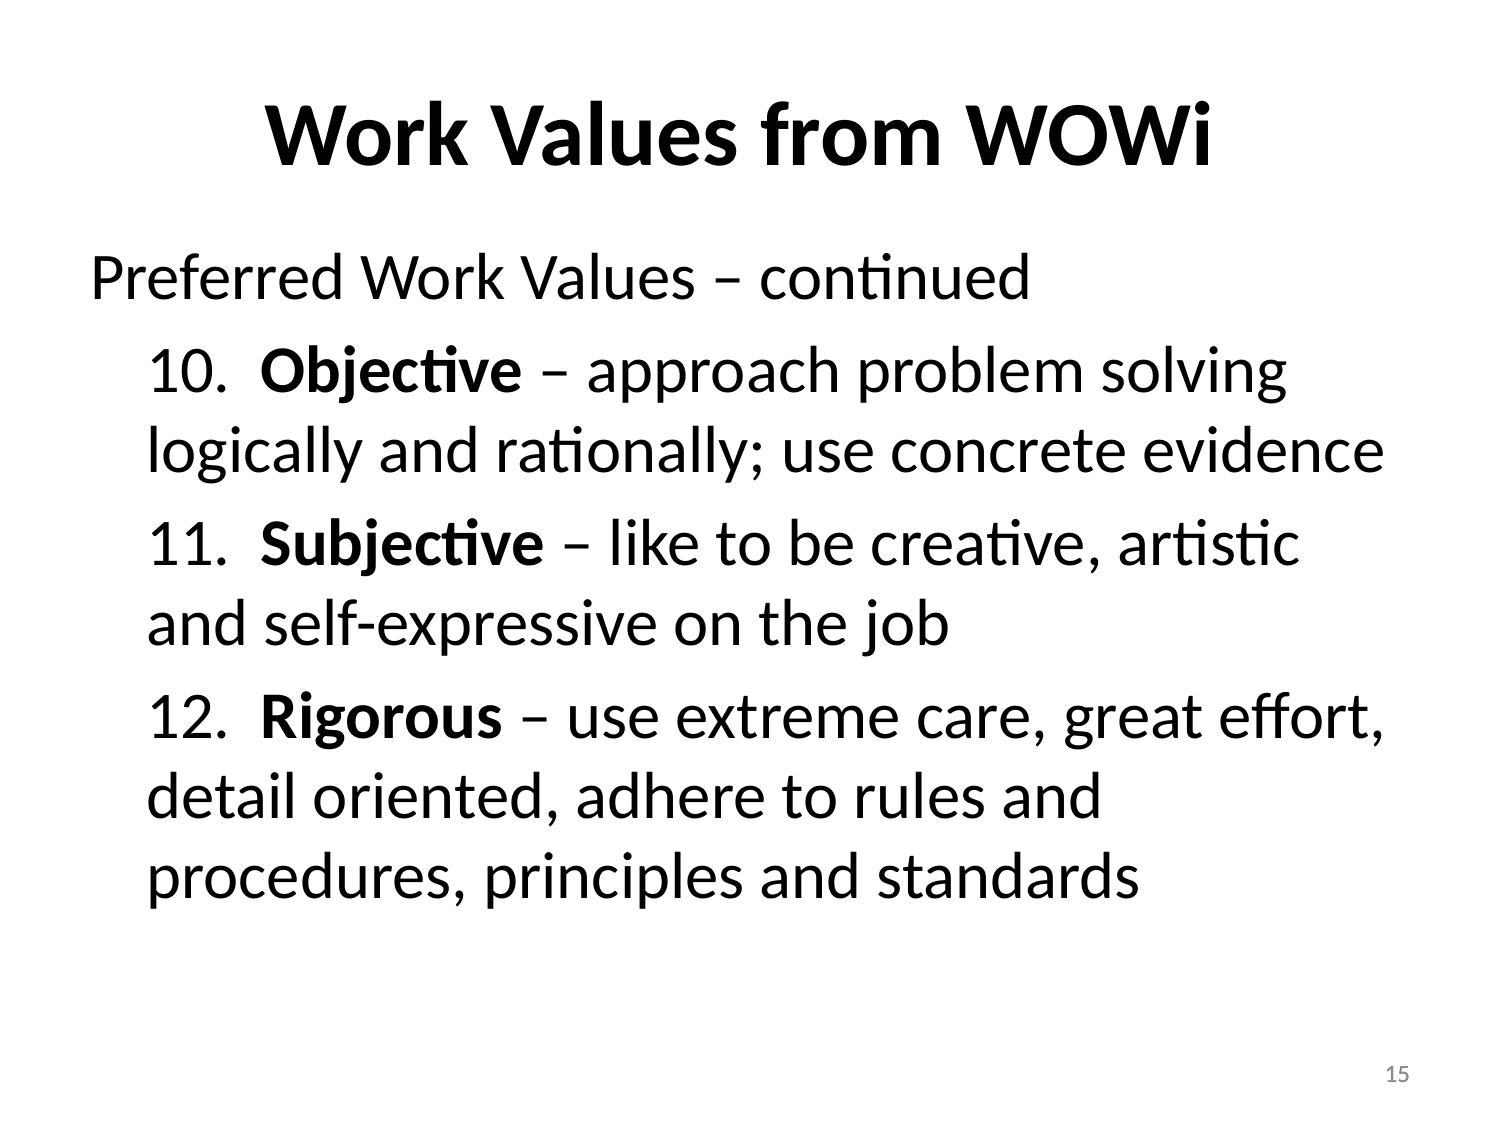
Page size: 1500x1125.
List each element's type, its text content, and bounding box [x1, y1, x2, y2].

slide_number 15 [1074, 1042, 1425, 1103]
list Preferred Work Values – continued 10. Objective – approach problem solving logically and rationally; use concrete evidence 11. Subjective – like to be creative, artistic and self-expressive on the job 12. Rigorous – use extreme care, great effort, detail oriented, adhere to rules and procedures, principles and standards [75, 224, 1425, 1005]
title Work Values from WOWi [75, 45, 1425, 213]
